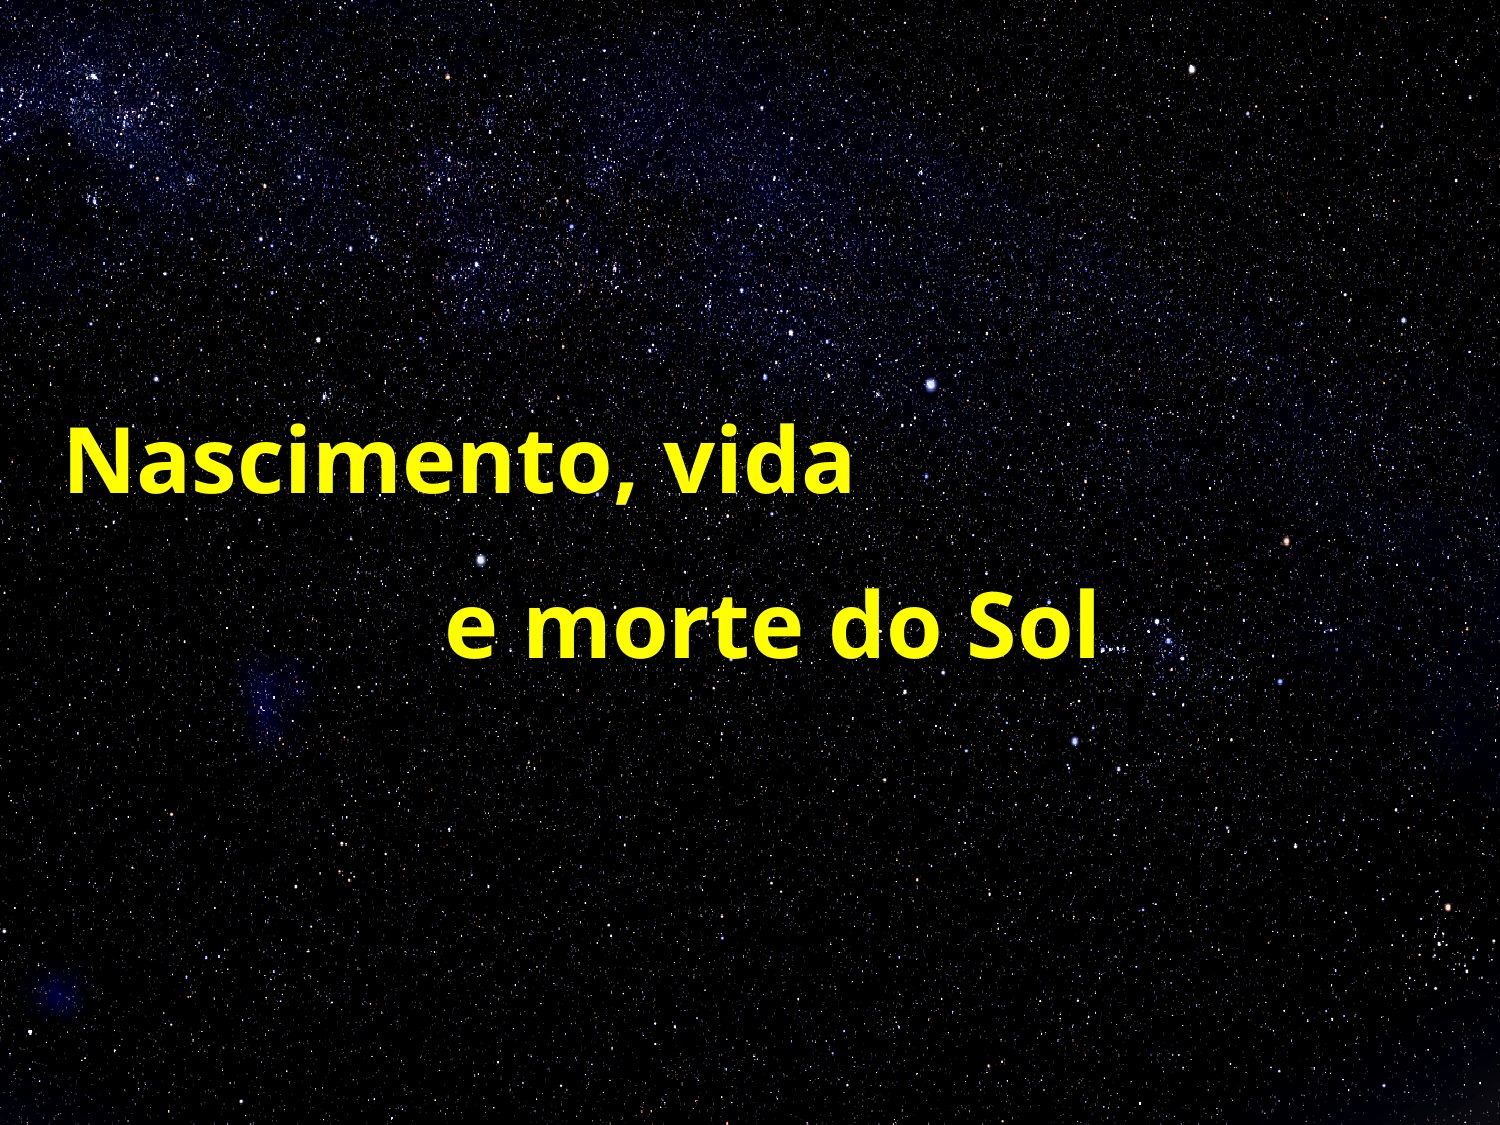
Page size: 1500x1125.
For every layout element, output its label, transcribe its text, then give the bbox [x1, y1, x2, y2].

text_box Nascimento, vida e morte do Sol [46, 445, 1500, 633]
picture [0, 0, 1500, 1125]
